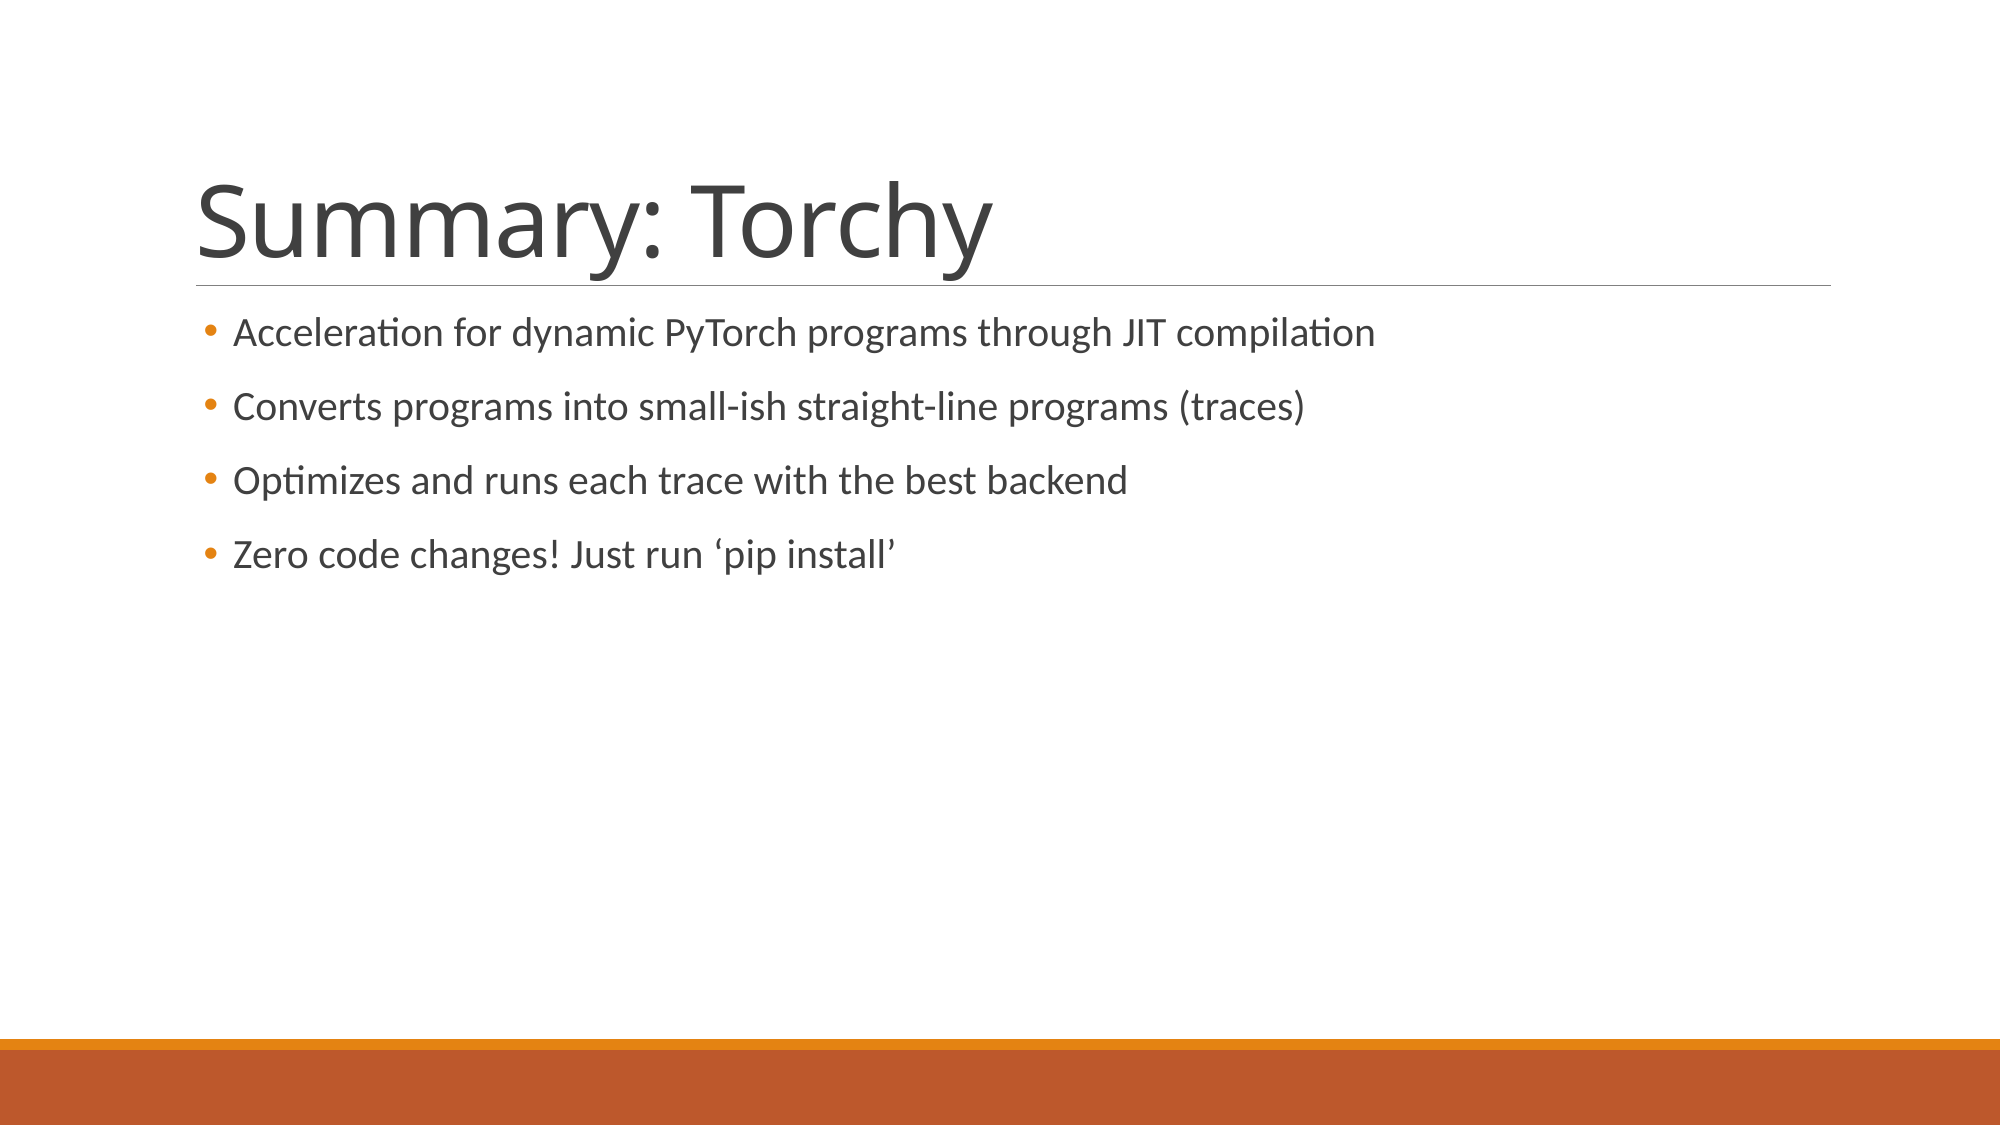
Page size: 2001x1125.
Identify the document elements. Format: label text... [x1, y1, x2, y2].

list Acceleration for dynamic PyTorch programs through JIT compilation Converts programs into small-ish straight-line programs (traces) Optimizes and runs each trace with the best backend Zero code changes! Just run ‘pip install’ [180, 302, 1830, 963]
title Summary: Torchy [180, 47, 1830, 285]
